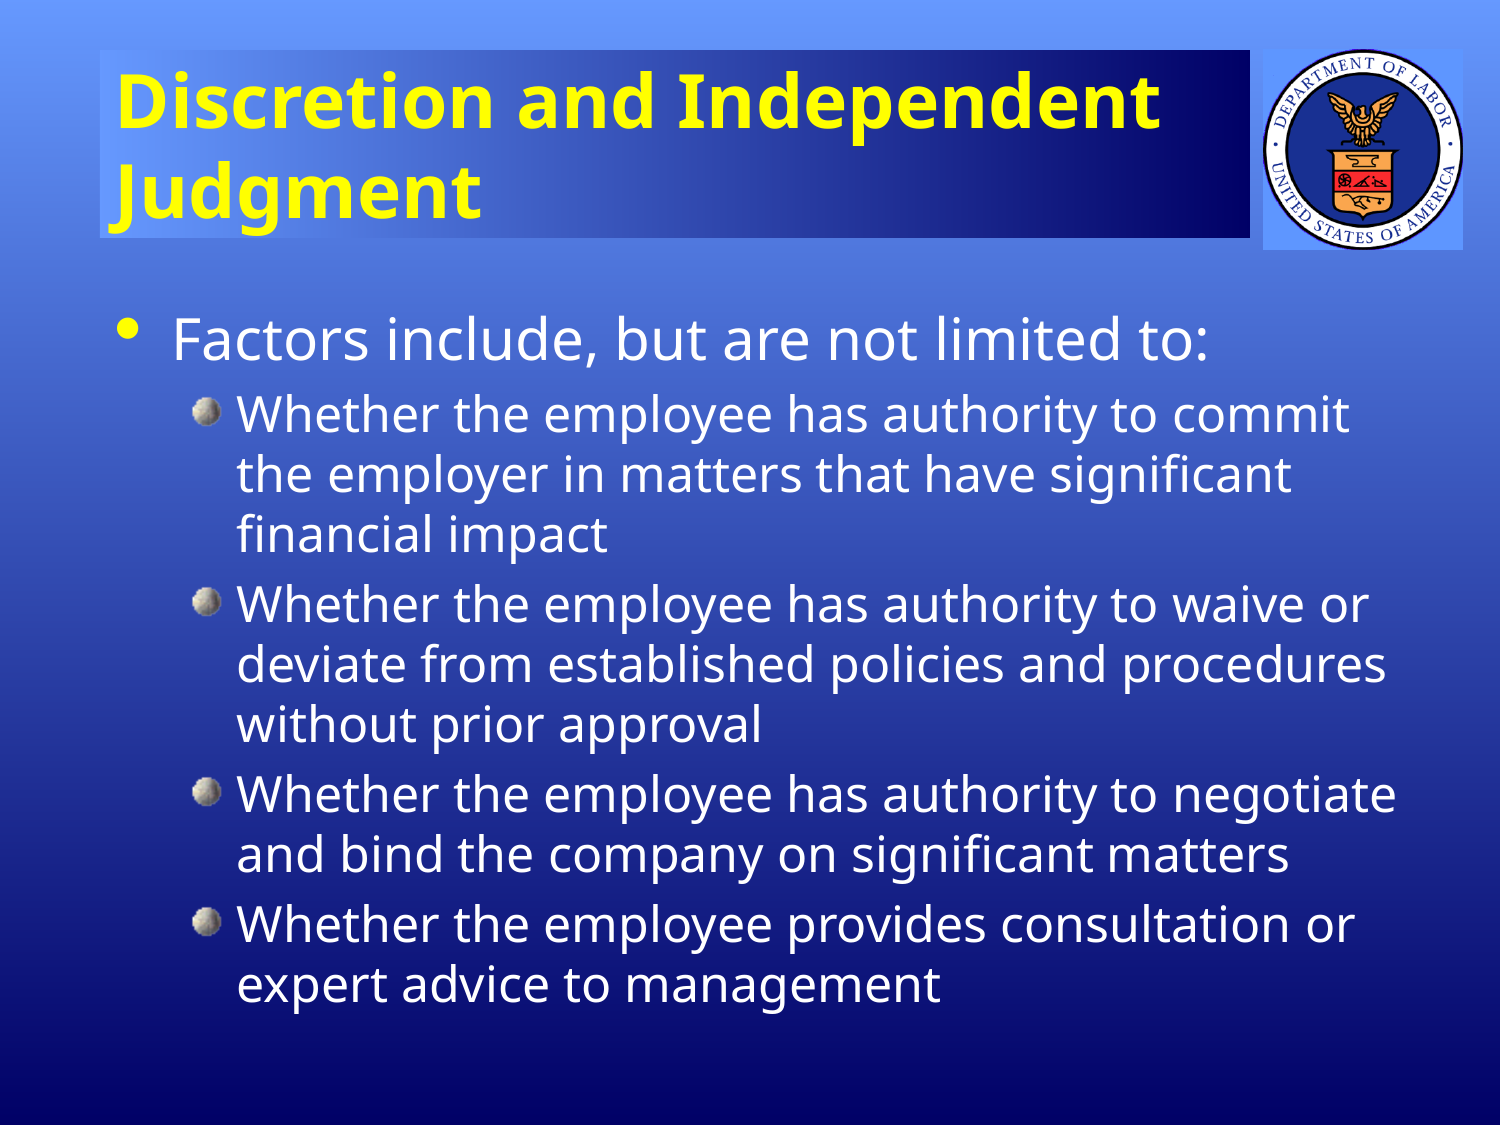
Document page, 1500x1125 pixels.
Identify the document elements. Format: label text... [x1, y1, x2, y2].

picture [189, 904, 227, 940]
picture [189, 584, 227, 620]
picture [1263, 49, 1463, 250]
title Discretion and Independent Judgment [99, 49, 1251, 238]
picture [189, 774, 227, 810]
list Factors include, but are not limited to: Whether the employee has authority to commit the employer in matters that have significant financial impact Whether the employee has authority to waive or deviate from established policies and procedures without prior approval Whether the employee has authority to negotiate and bind the company on significant matters Whether the employee provides consultation or expert advice to management [99, 294, 1451, 1038]
picture [189, 394, 227, 430]
